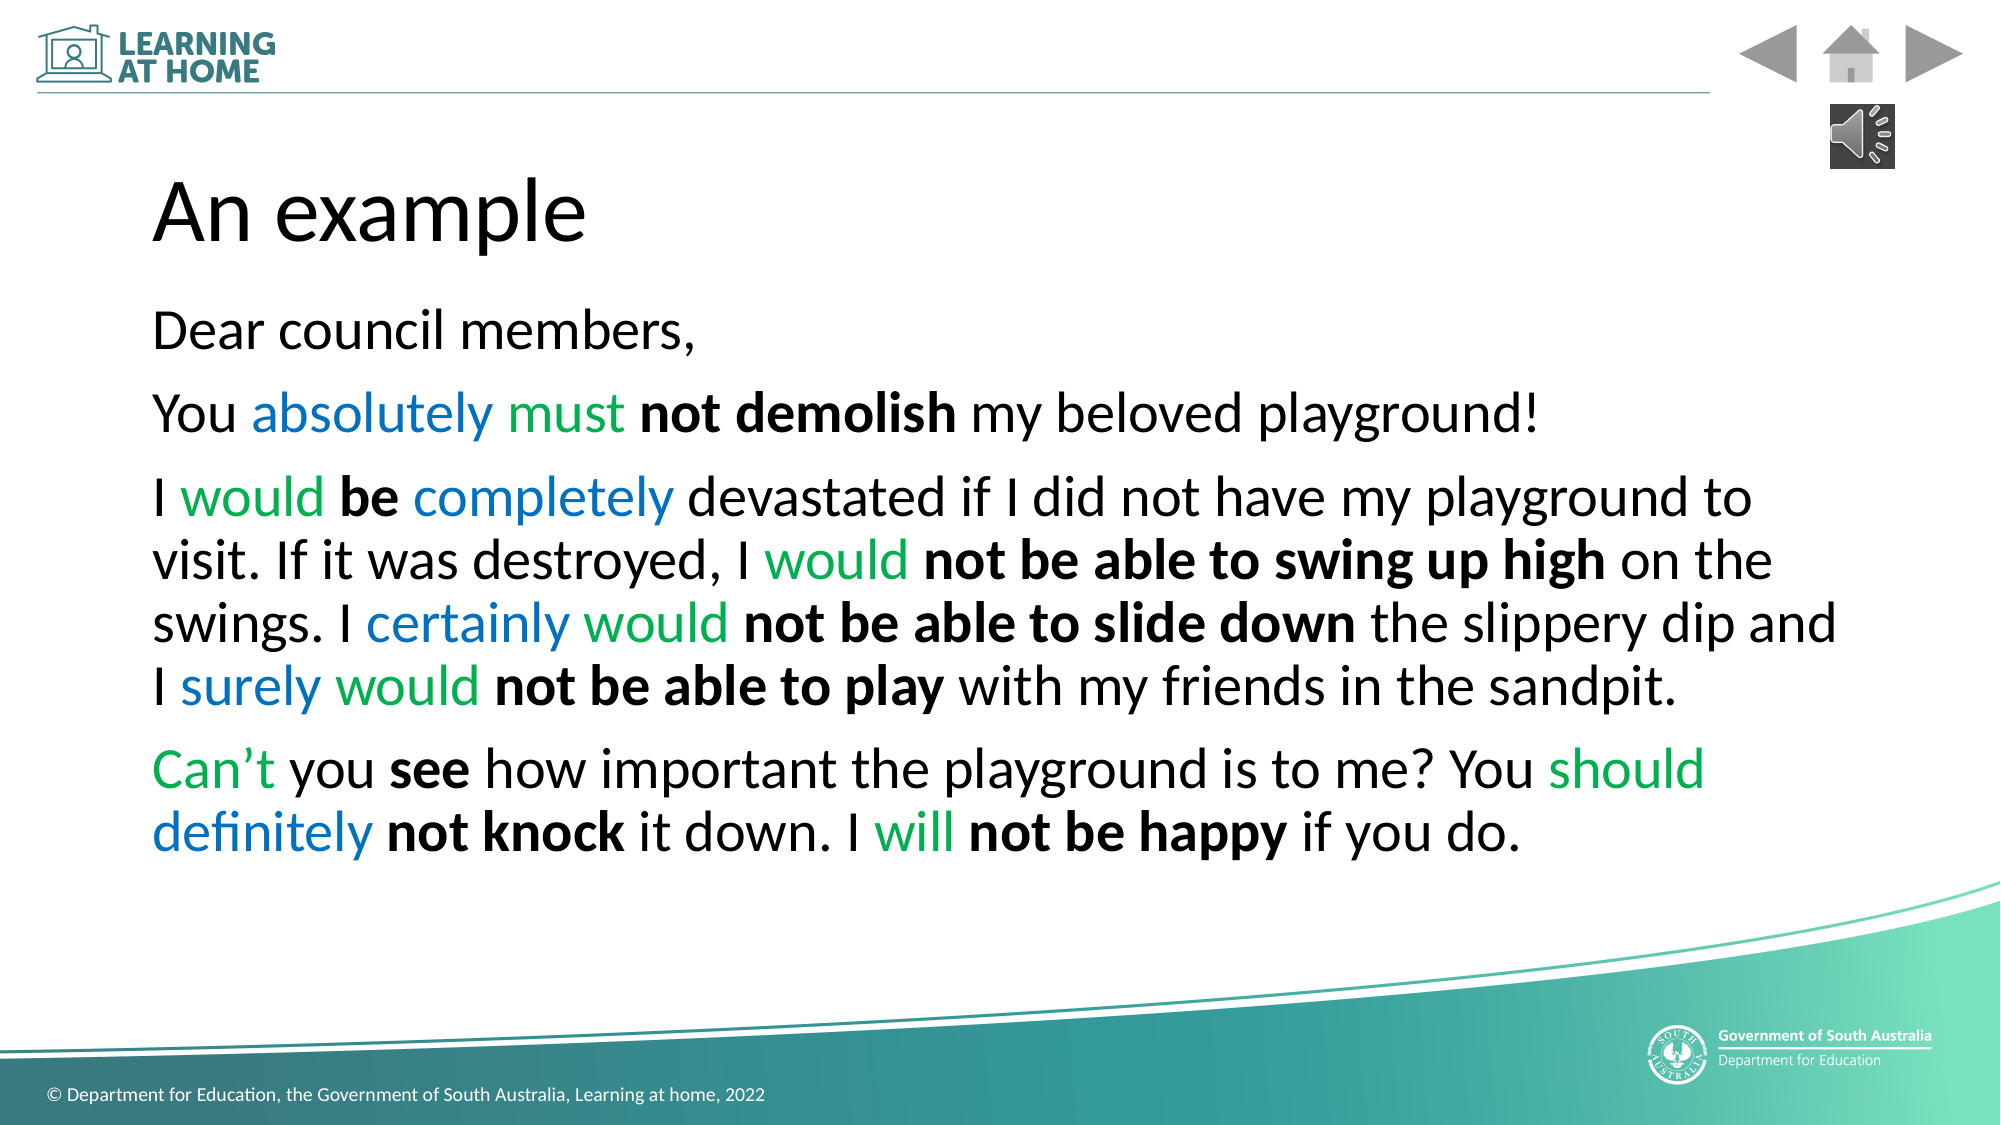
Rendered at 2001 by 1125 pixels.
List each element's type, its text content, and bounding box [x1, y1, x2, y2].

list Dear council members, You absolutely must not demolish my beloved playground! I would be completely devastated if I did not have my playground to visit. If it was destroyed, I would not be able to swing up high on the swings. I certainly would not be able to slide down the slippery dip and I surely would not be able to play with my friends in the sandpit. Can’t you see how important the playground is to me? You should definitely not knock it down. I will not be happy if you do. [137, 291, 1863, 916]
title An example [137, 102, 1863, 291]
picture [0, 0, 2000, 1125]
